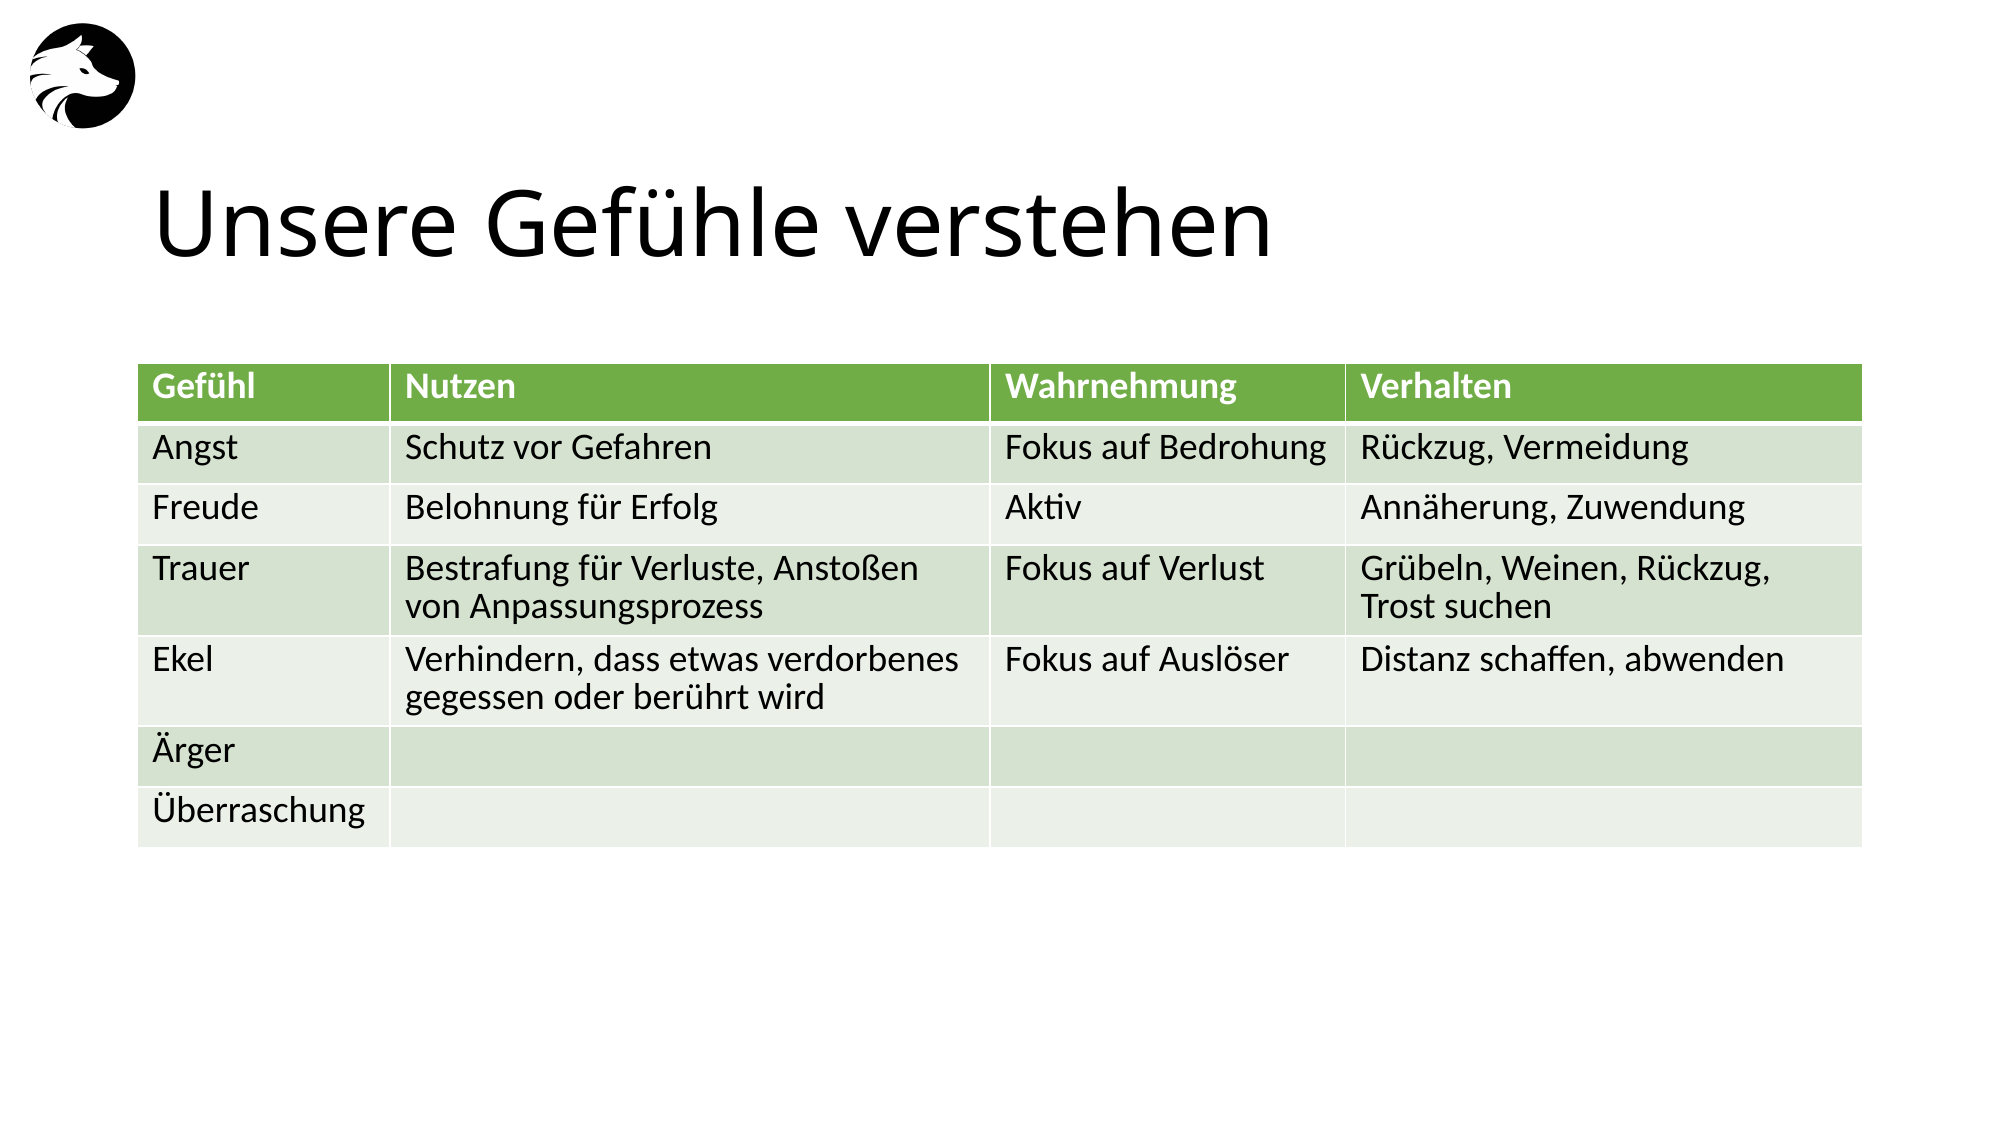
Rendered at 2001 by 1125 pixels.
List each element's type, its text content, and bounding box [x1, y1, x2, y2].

table_cell Belohnung für Erfolg [391, 485, 989, 544]
table_cell Fokus auf Bedrohung [991, 426, 1345, 483]
table_cell Annäherung, Zuwendung [1346, 485, 1862, 544]
table_cell Verhindern, dass etwas verdorbenes gegessen oder berührt wird [391, 637, 989, 725]
table_cell Ärger [138, 727, 389, 786]
table_cell Angst [138, 426, 389, 483]
table_cell [391, 788, 989, 847]
table_cell [991, 788, 1345, 847]
picture [28, 22, 138, 130]
table_cell [1346, 727, 1862, 786]
table_cell Fokus auf Verlust [991, 546, 1345, 635]
table_cell Fokus auf Auslöser [991, 637, 1345, 725]
table_cell [1346, 788, 1862, 847]
table_cell Bestrafung für Verluste, Anstoßen von Anpassungsprozess [391, 546, 989, 635]
table_cell Schutz vor Gefahren [391, 426, 989, 483]
title Unsere Gefühle verstehen [137, 165, 1863, 289]
table_cell [391, 727, 989, 786]
table_cell Rückzug, Vermeidung [1346, 426, 1862, 483]
table_cell Aktiv [991, 485, 1345, 544]
table_header Wahrnehmung [991, 364, 1345, 421]
table_cell Ekel [138, 637, 389, 725]
table_cell [991, 727, 1345, 786]
table_header Nutzen [391, 364, 989, 421]
table_cell Grübeln, Weinen, Rückzug, Trost suchen [1346, 546, 1862, 635]
table_cell Trauer [138, 546, 389, 635]
table_header Verhalten [1346, 364, 1862, 421]
table_header Gefühl [138, 364, 389, 421]
table_cell Freude [138, 485, 389, 544]
table_cell Überraschung [138, 788, 389, 847]
table_cell Distanz schaffen, abwenden [1346, 637, 1862, 725]
